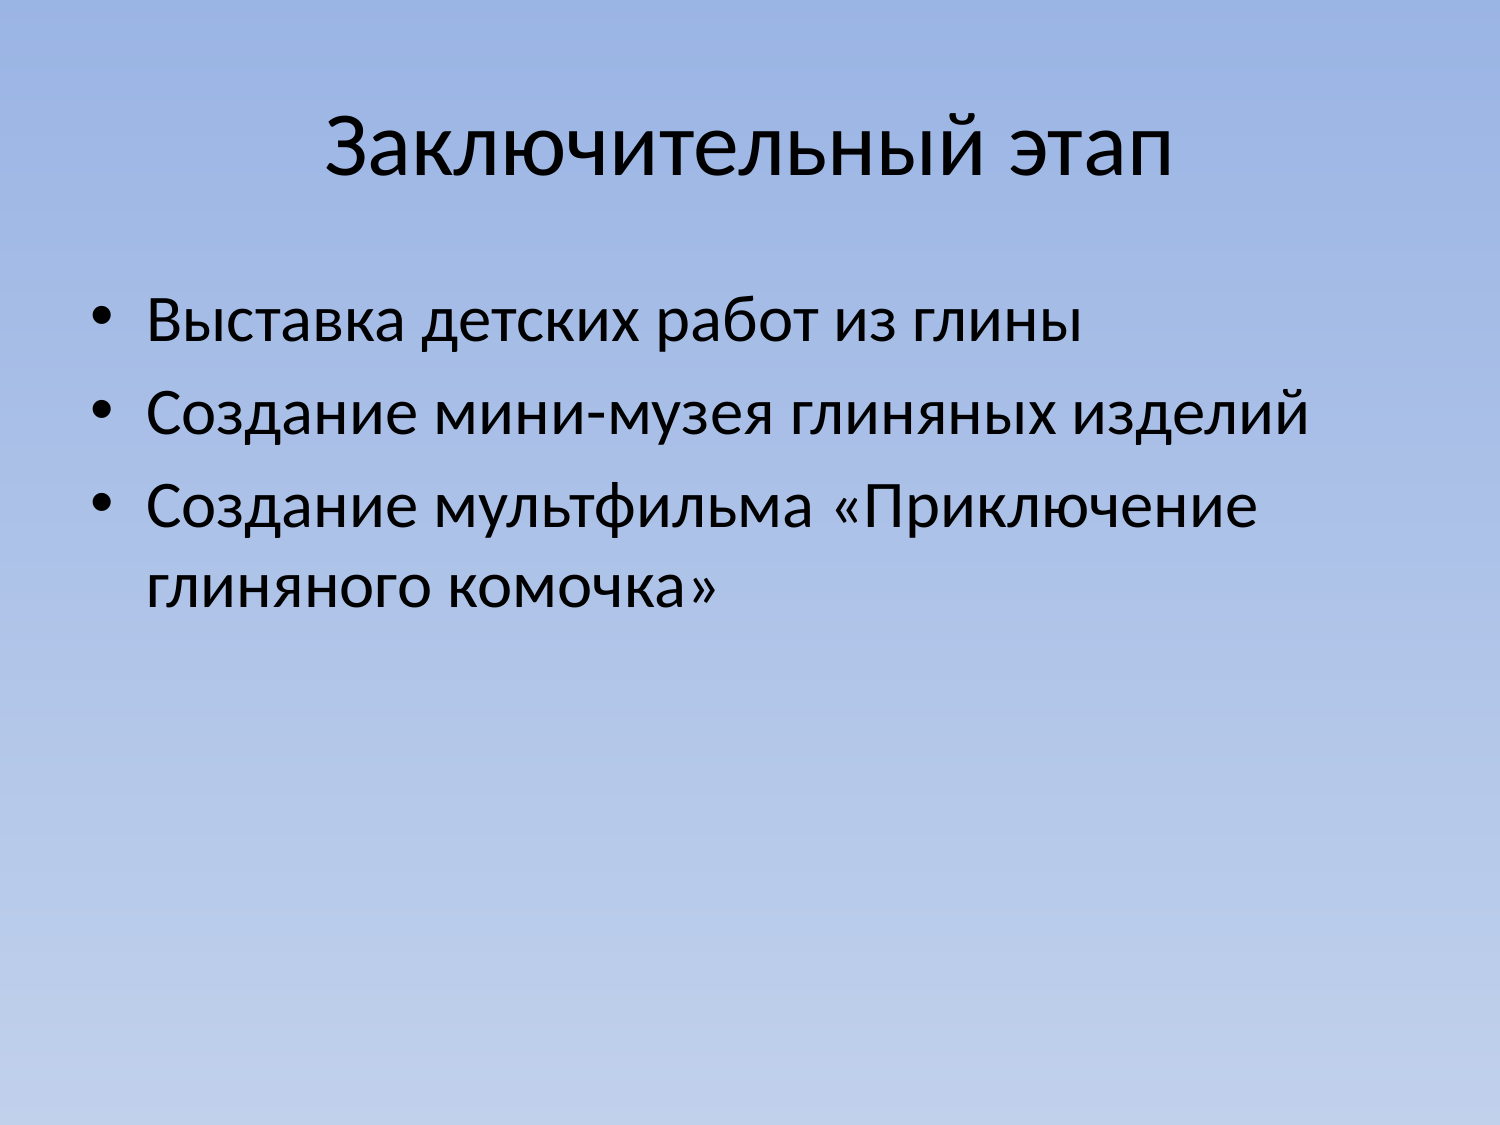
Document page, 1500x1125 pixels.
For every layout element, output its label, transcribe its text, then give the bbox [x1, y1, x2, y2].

title Заключительный этап [74, 44, 1426, 233]
list Выставка детских работ из глины Создание мини-музея глиняных изделий Создание мультфильма «Приключение глиняного комочка» [74, 266, 1426, 1010]
